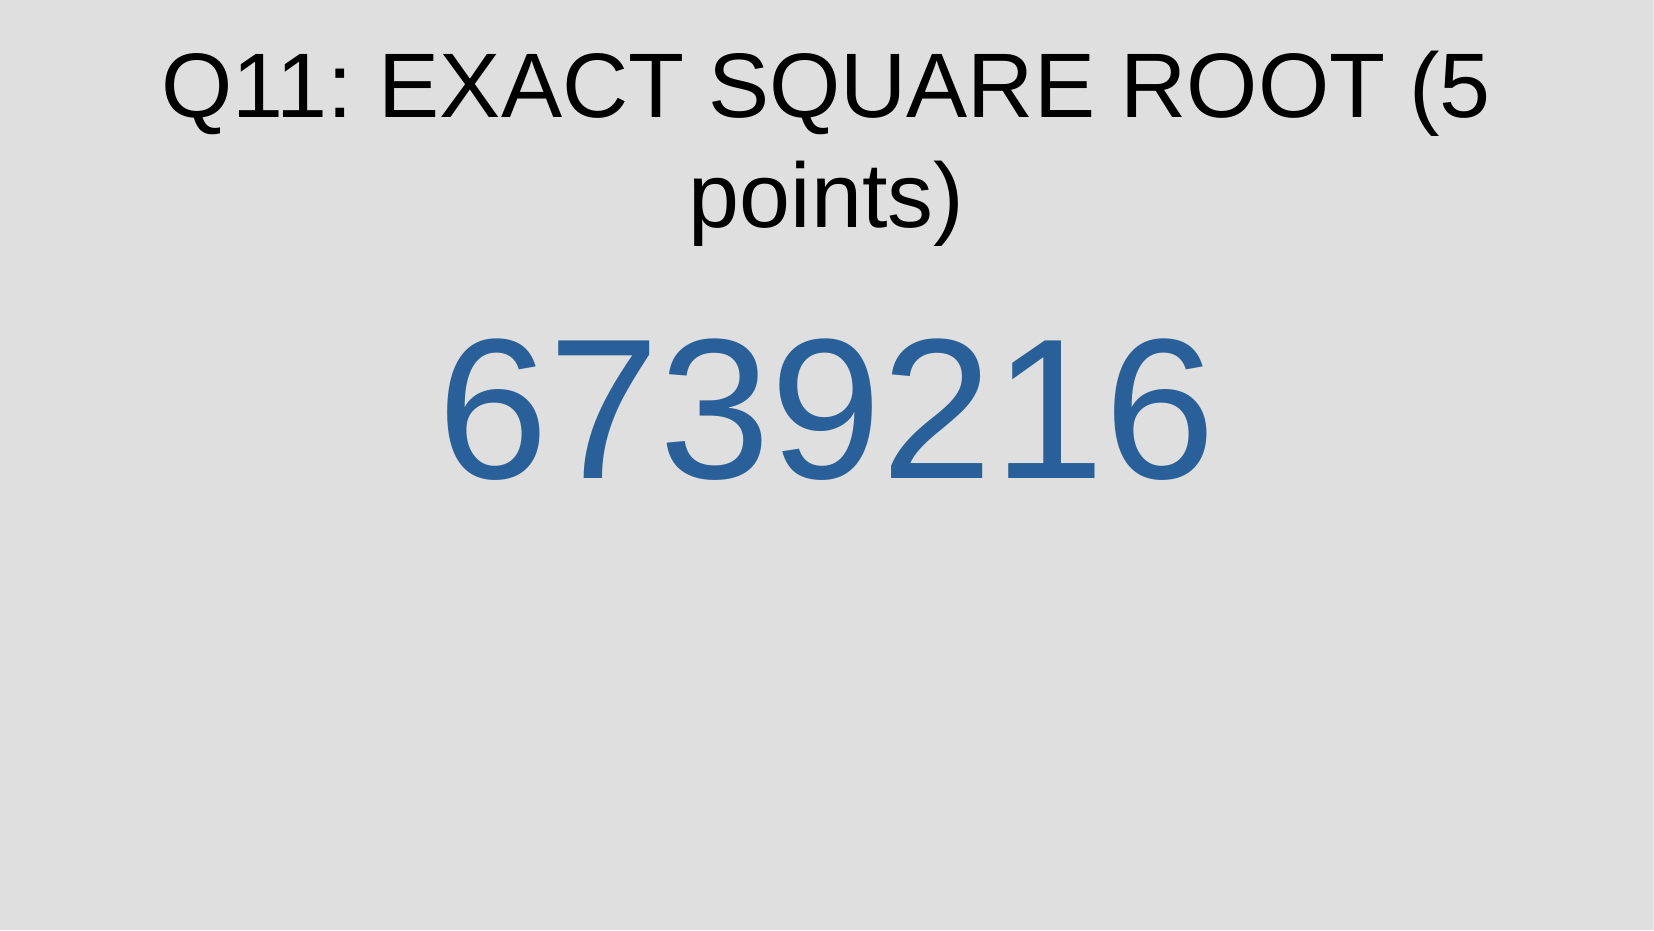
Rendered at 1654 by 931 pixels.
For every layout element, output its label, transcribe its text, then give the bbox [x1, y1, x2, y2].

text_box Q11: EXACT SQUARE ROOT (5 points) [0, 47, 1654, 225]
text_box 6739216 [0, 271, 1654, 555]
